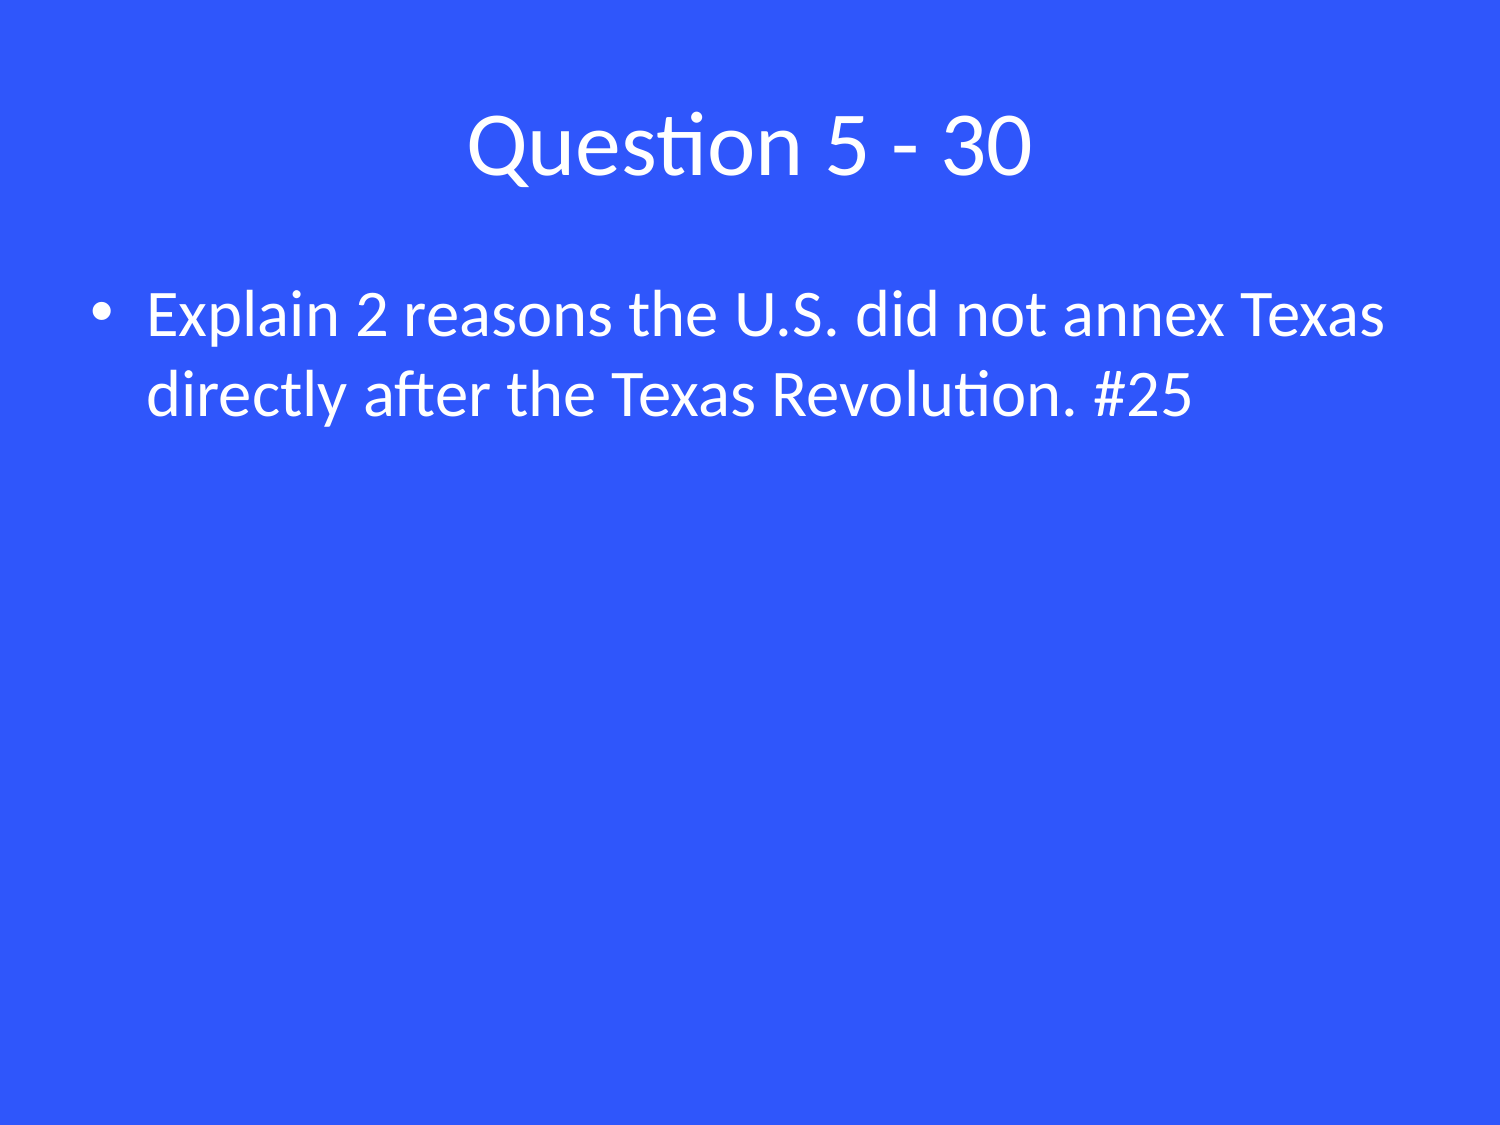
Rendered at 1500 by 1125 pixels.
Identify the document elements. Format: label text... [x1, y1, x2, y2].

title Question 5 - 30 [75, 45, 1425, 233]
list Explain 2 reasons the U.S. did not annex Texas directly after the Texas Revolution. #25 [75, 262, 1425, 1005]
